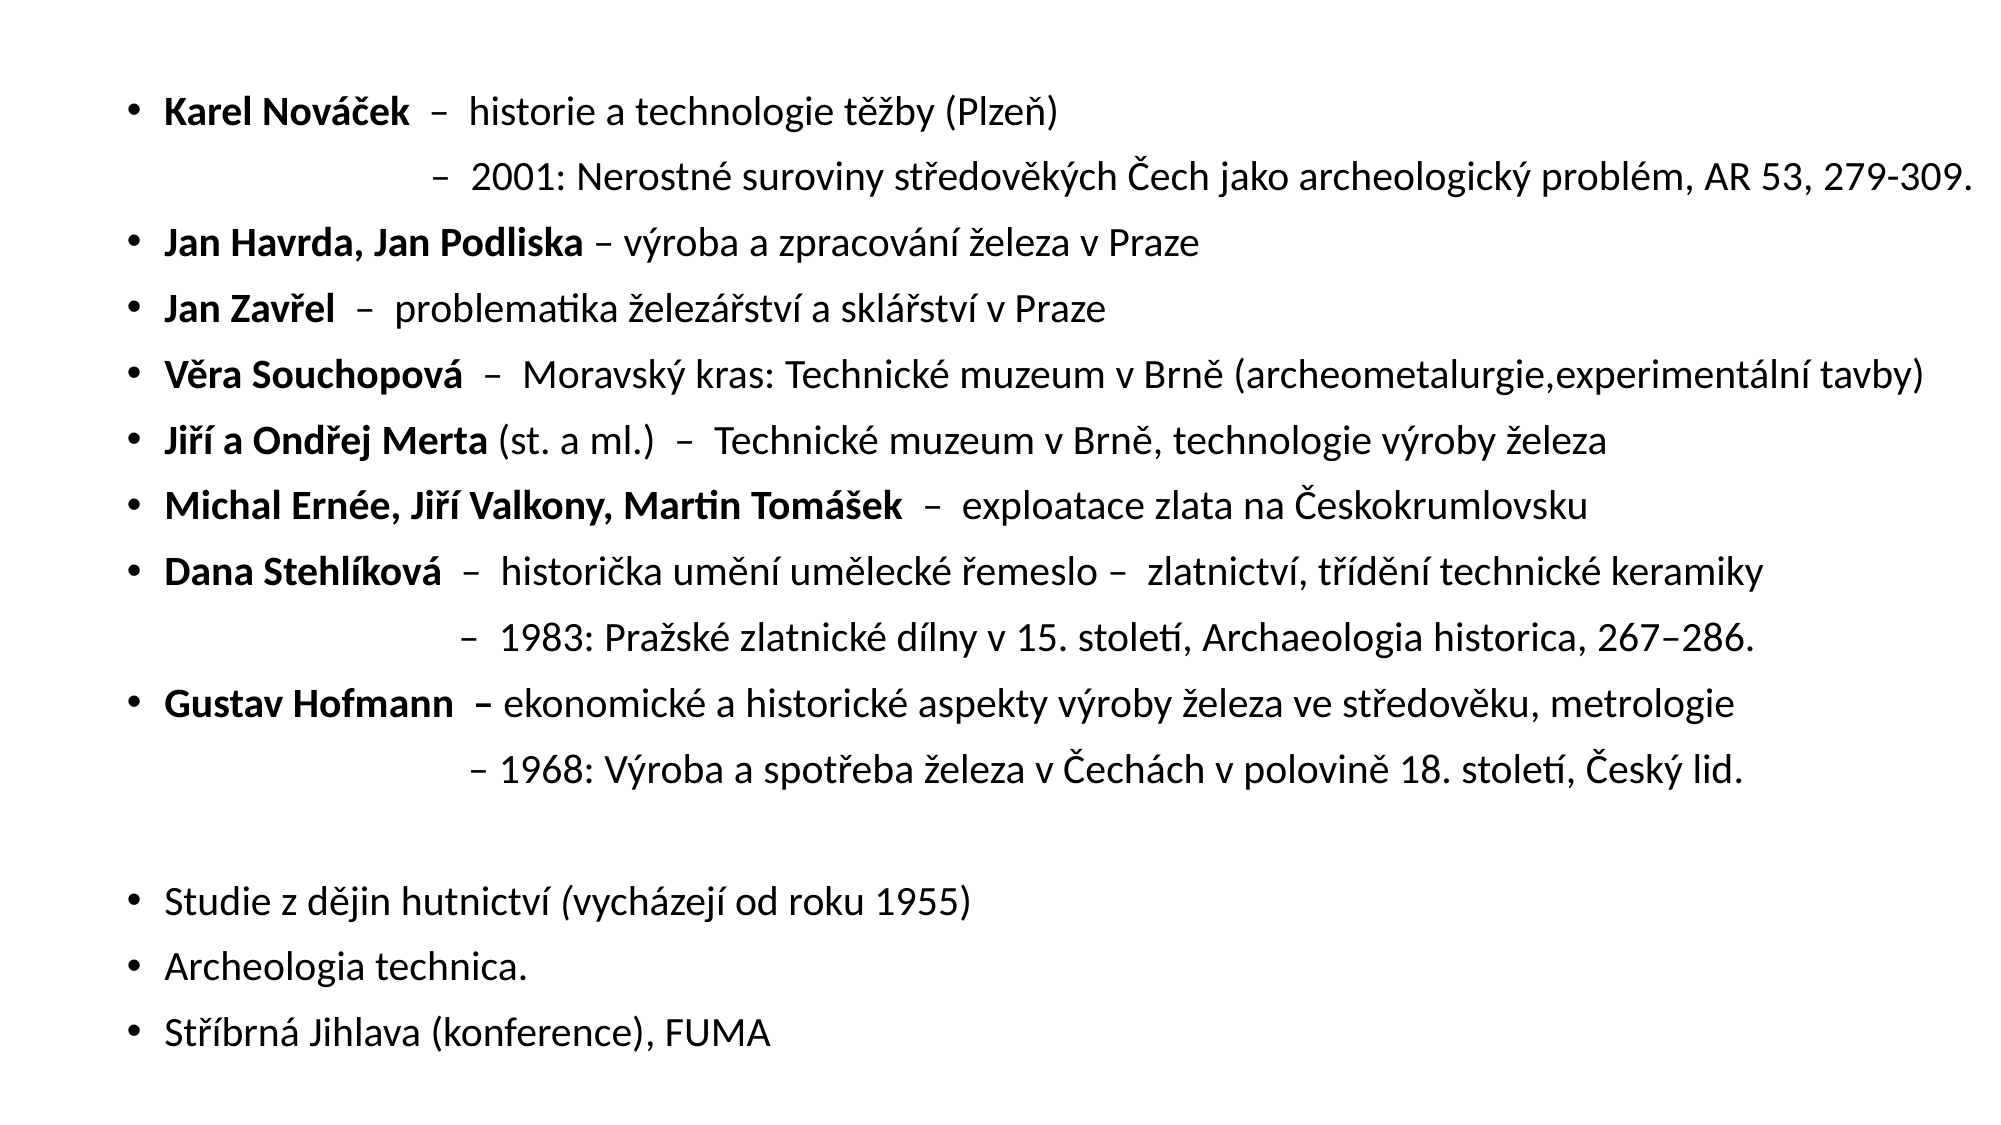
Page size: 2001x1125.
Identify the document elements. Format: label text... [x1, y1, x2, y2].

list Karel Nováček – historie a technologie těžby (Plzeň) – 2001: Nerostné suroviny středověkých Čech jako archeologický problém, AR 53, 279-309. Jan Havrda, Jan Podliska – výroba a zpracování železa v Praze Jan Zavřel – problematika železářství a sklářství v Praze Věra Souchopová – Moravský kras: Technické muzeum v Brně (archeometalurgie,experimentální tavby) Jiří a Ondřej Merta (st. a ml.) – Technické muzeum v Brně, technologie výroby železa Michal Ernée, Jiří Valkony, Martin Tomášek – exploatace zlata na Českokrumlovsku Dana Stehlíková – historička umění umělecké řemeslo – zlatnictví, třídění technické keramiky – 1983: Pražské zlatnické dílny v 15. století, Archaeologia historica, 267–286. Gustav Hofmann – ekonomické a historické aspekty výroby železa ve středověku, metrologie – 1968: Výroba a spotřeba železa v Čechách v polovině 18. století, Český lid. Studie z dějin hutnictví (vycházejí od roku 1955) Archeologia technica. Stříbrná Jihlava (konference), FUMA [111, 81, 2000, 1125]
